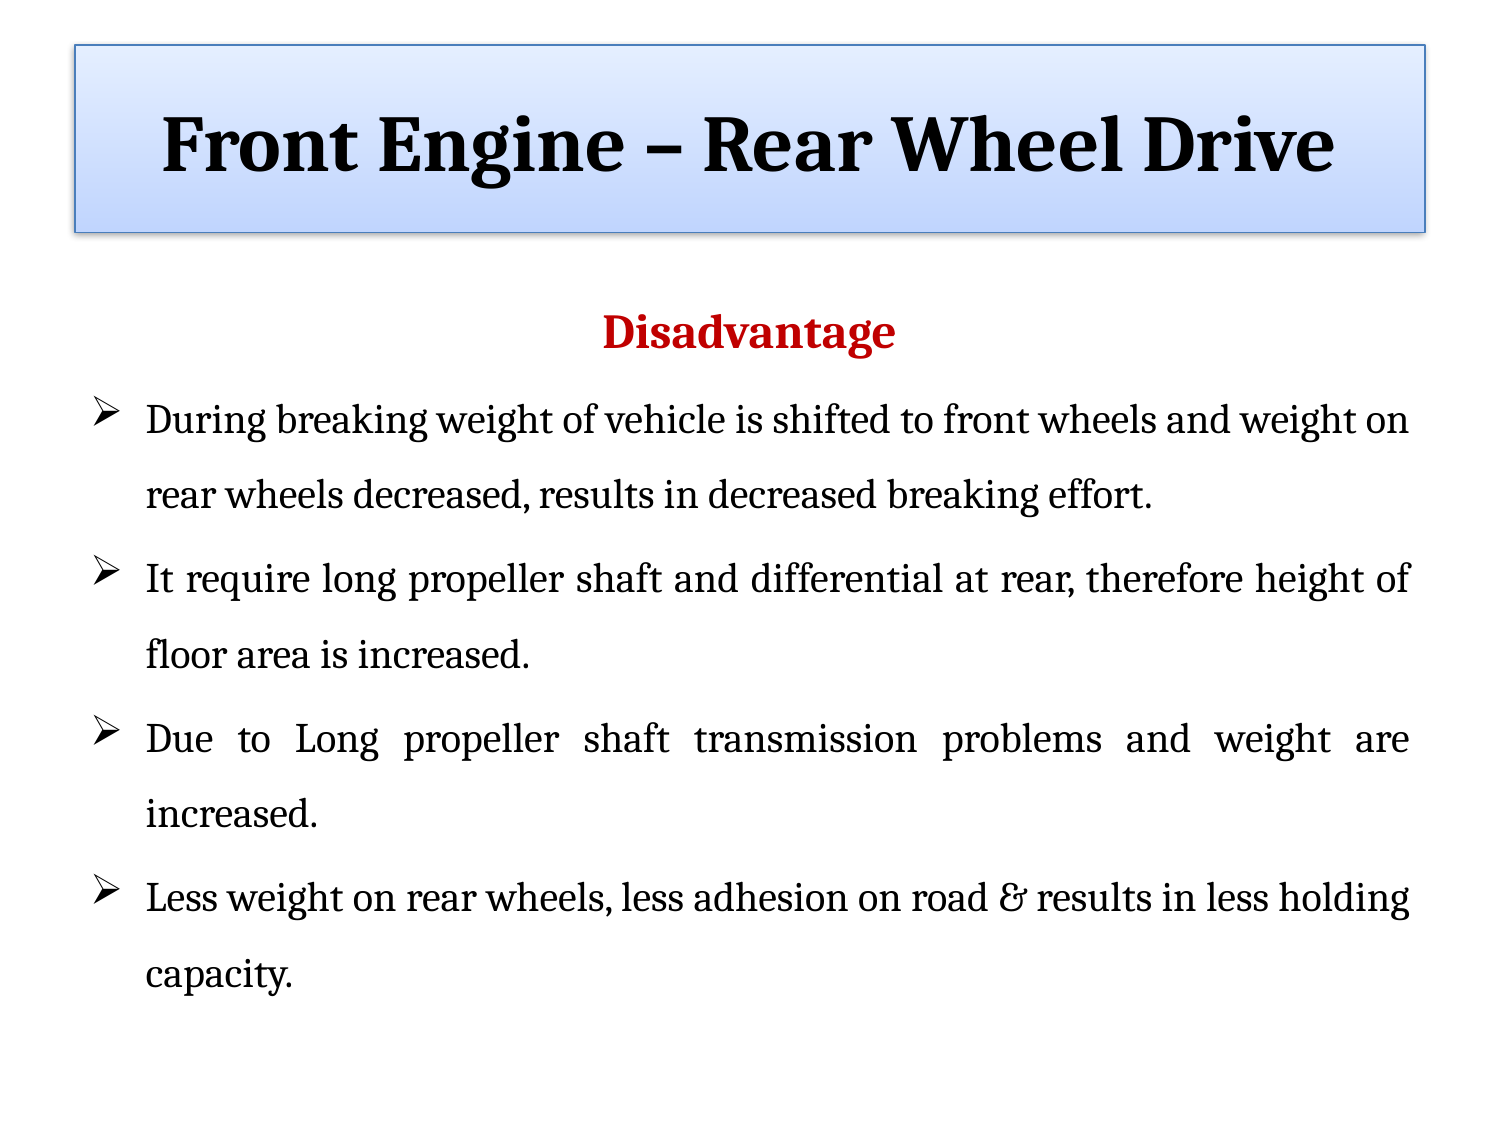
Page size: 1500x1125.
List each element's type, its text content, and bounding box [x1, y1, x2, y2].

list Disadvantage During breaking weight of vehicle is shifted to front wheels and weight on rear wheels decreased, results in decreased breaking effort. It require long propeller shaft and differential at rear, therefore height of floor area is increased. Due to Long propeller shaft transmission problems and weight are increased. Less weight on rear wheels, less adhesion on road & results in less holding capacity. [75, 262, 1425, 1005]
title Front Engine – Rear Wheel Drive [74, 44, 1426, 233]
